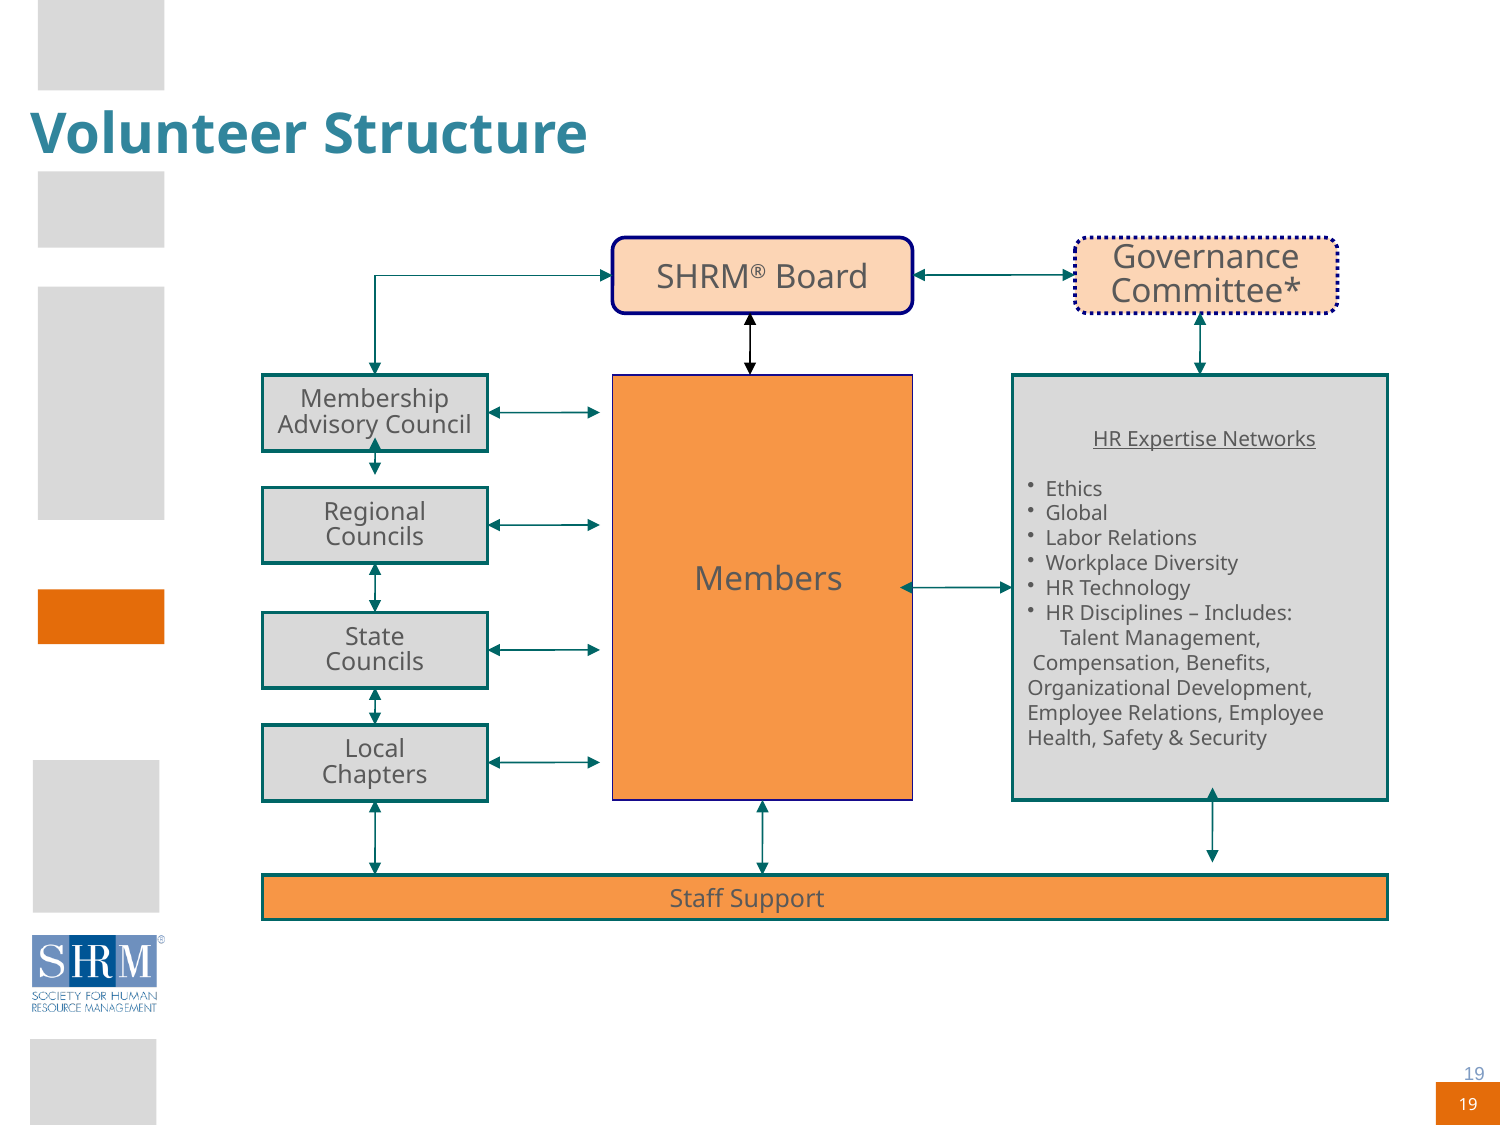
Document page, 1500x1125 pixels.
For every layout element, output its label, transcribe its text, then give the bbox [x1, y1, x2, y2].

text_box [487, 518, 601, 532]
text_box [612, 375, 913, 800]
title Volunteer Structure [0, 89, 1500, 173]
text_box SHRM® Board [612, 237, 913, 314]
text_box Local Chapters [262, 725, 488, 801]
text_box Membership Advisory Council [262, 375, 488, 451]
text_box [487, 756, 601, 769]
text_box [368, 799, 382, 875]
text_box [912, 268, 1075, 282]
text_box HR Expertise Networks Ethics Global Labor Relations Workplace Diversity HR Technology HR Disciplines – Includes: Talent Management, Compensation, Benefits, Organizational Development, Employee Relations, Employee Health, Safety & Security [1012, 375, 1388, 800]
slide_number 19 [1149, 1042, 1500, 1103]
text_box [368, 562, 382, 613]
text_box State Councils [262, 612, 488, 689]
text_box [487, 406, 601, 419]
text_box [743, 312, 757, 376]
text_box [1193, 312, 1207, 376]
text_box [1206, 787, 1219, 863]
text_box [368, 437, 382, 475]
text_box [368, 687, 382, 725]
text_box [900, 581, 1013, 594]
text_box [756, 799, 769, 875]
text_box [374, 275, 611, 374]
text_box [487, 643, 601, 657]
text_box Members [637, 549, 900, 605]
picture [32, 935, 165, 1012]
text_box Staff Support [262, 875, 1388, 920]
text_box Governance Committee* [1074, 237, 1338, 314]
text_box Regional Councils [262, 487, 488, 564]
